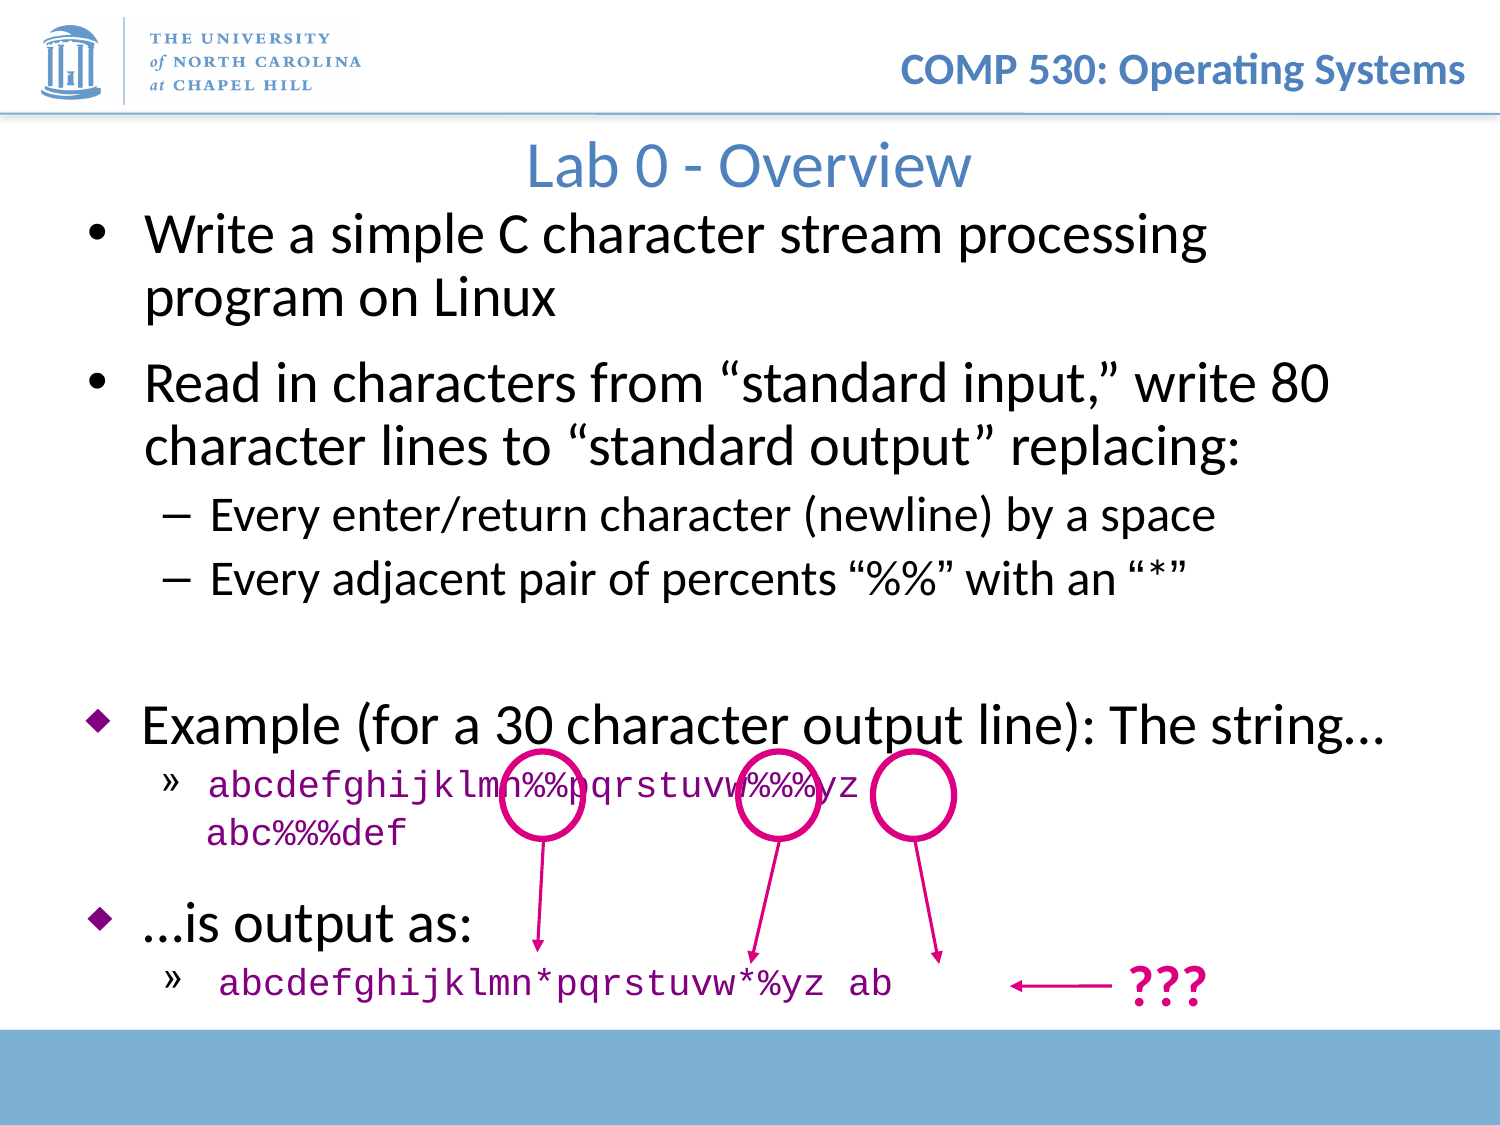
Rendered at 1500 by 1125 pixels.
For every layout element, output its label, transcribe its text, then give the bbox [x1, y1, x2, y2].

text_box …is output as: abcdefghijklmn*pqrstuvw*%yz ab [72, 885, 1421, 1069]
list Write a simple C character stream processing program on Linux Read in characters from “standard input,” write 80 character lines to “standard output” replacing: Every enter/return character (newline) by a space Every adjacent pair of percents “%%” with an “*” [72, 209, 1421, 640]
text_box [501, 751, 584, 953]
text_box Example (for a 30 character output line): The string… abcdefghijklmn%%pqrstuvw%%%yz abc%%%def [70, 687, 1419, 896]
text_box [872, 751, 955, 965]
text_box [1009, 940, 1228, 1026]
picture [41, 17, 361, 105]
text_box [737, 751, 820, 965]
title Lab 0 - Overview [0, 113, 1500, 209]
